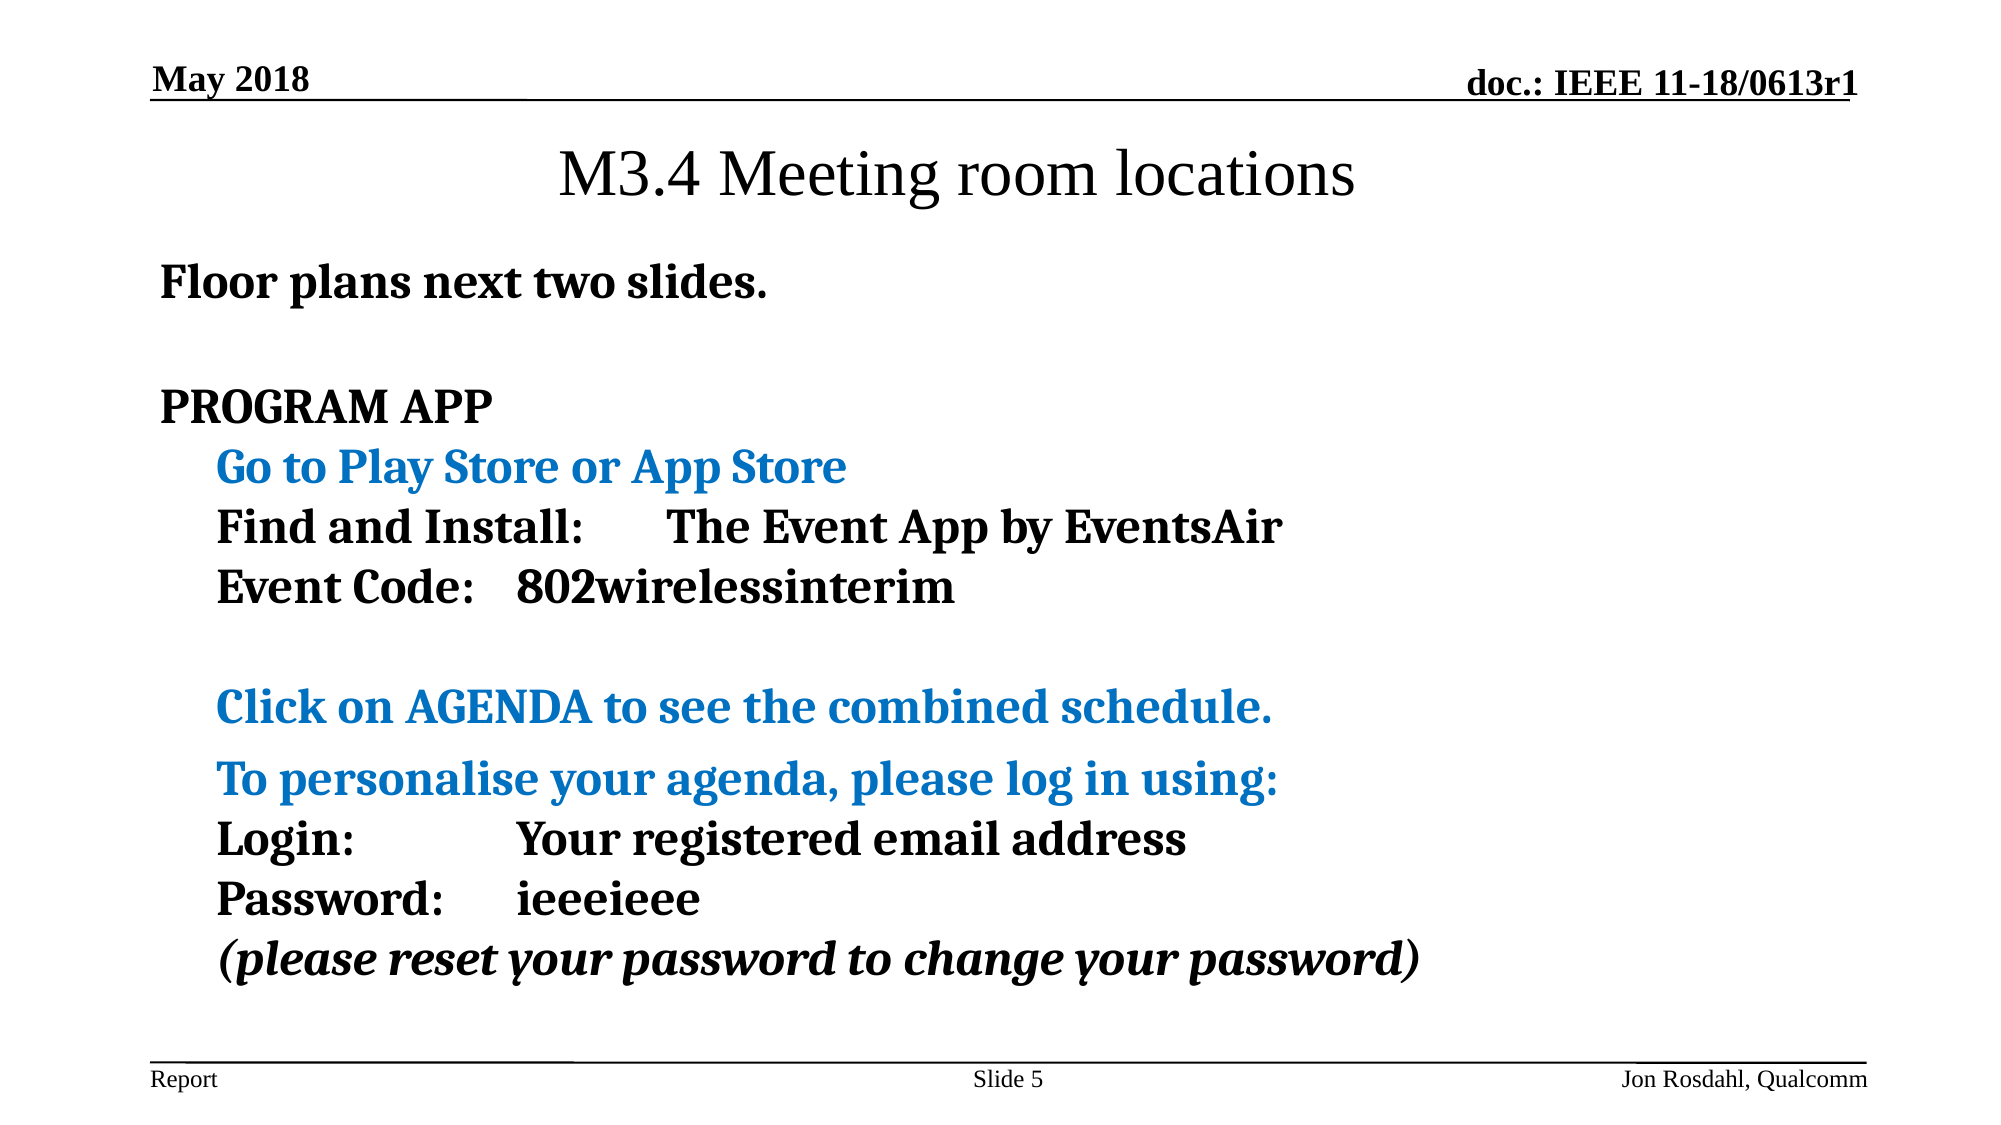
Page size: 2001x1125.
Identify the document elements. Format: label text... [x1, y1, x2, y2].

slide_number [152, 54, 563, 100]
list Floor plans next two slides. PROGRAM APP Go to Play Store or App Store Find and Install: The Event App by EventsAir Event Code: 802wirelessinterim Click on AGENDA to see the combined schedule. To personalise your agenda, please log in using: Login: Your registered email address Password: ieeeieee (please reset your password to change your password) [144, 240, 1864, 1048]
slide_number Slide 5 [950, 1061, 1067, 1123]
title M3.4 Meeting room locations [149, 112, 1850, 226]
footer Jon Rosdahl, Qualcomm [1171, 1061, 1869, 1093]
